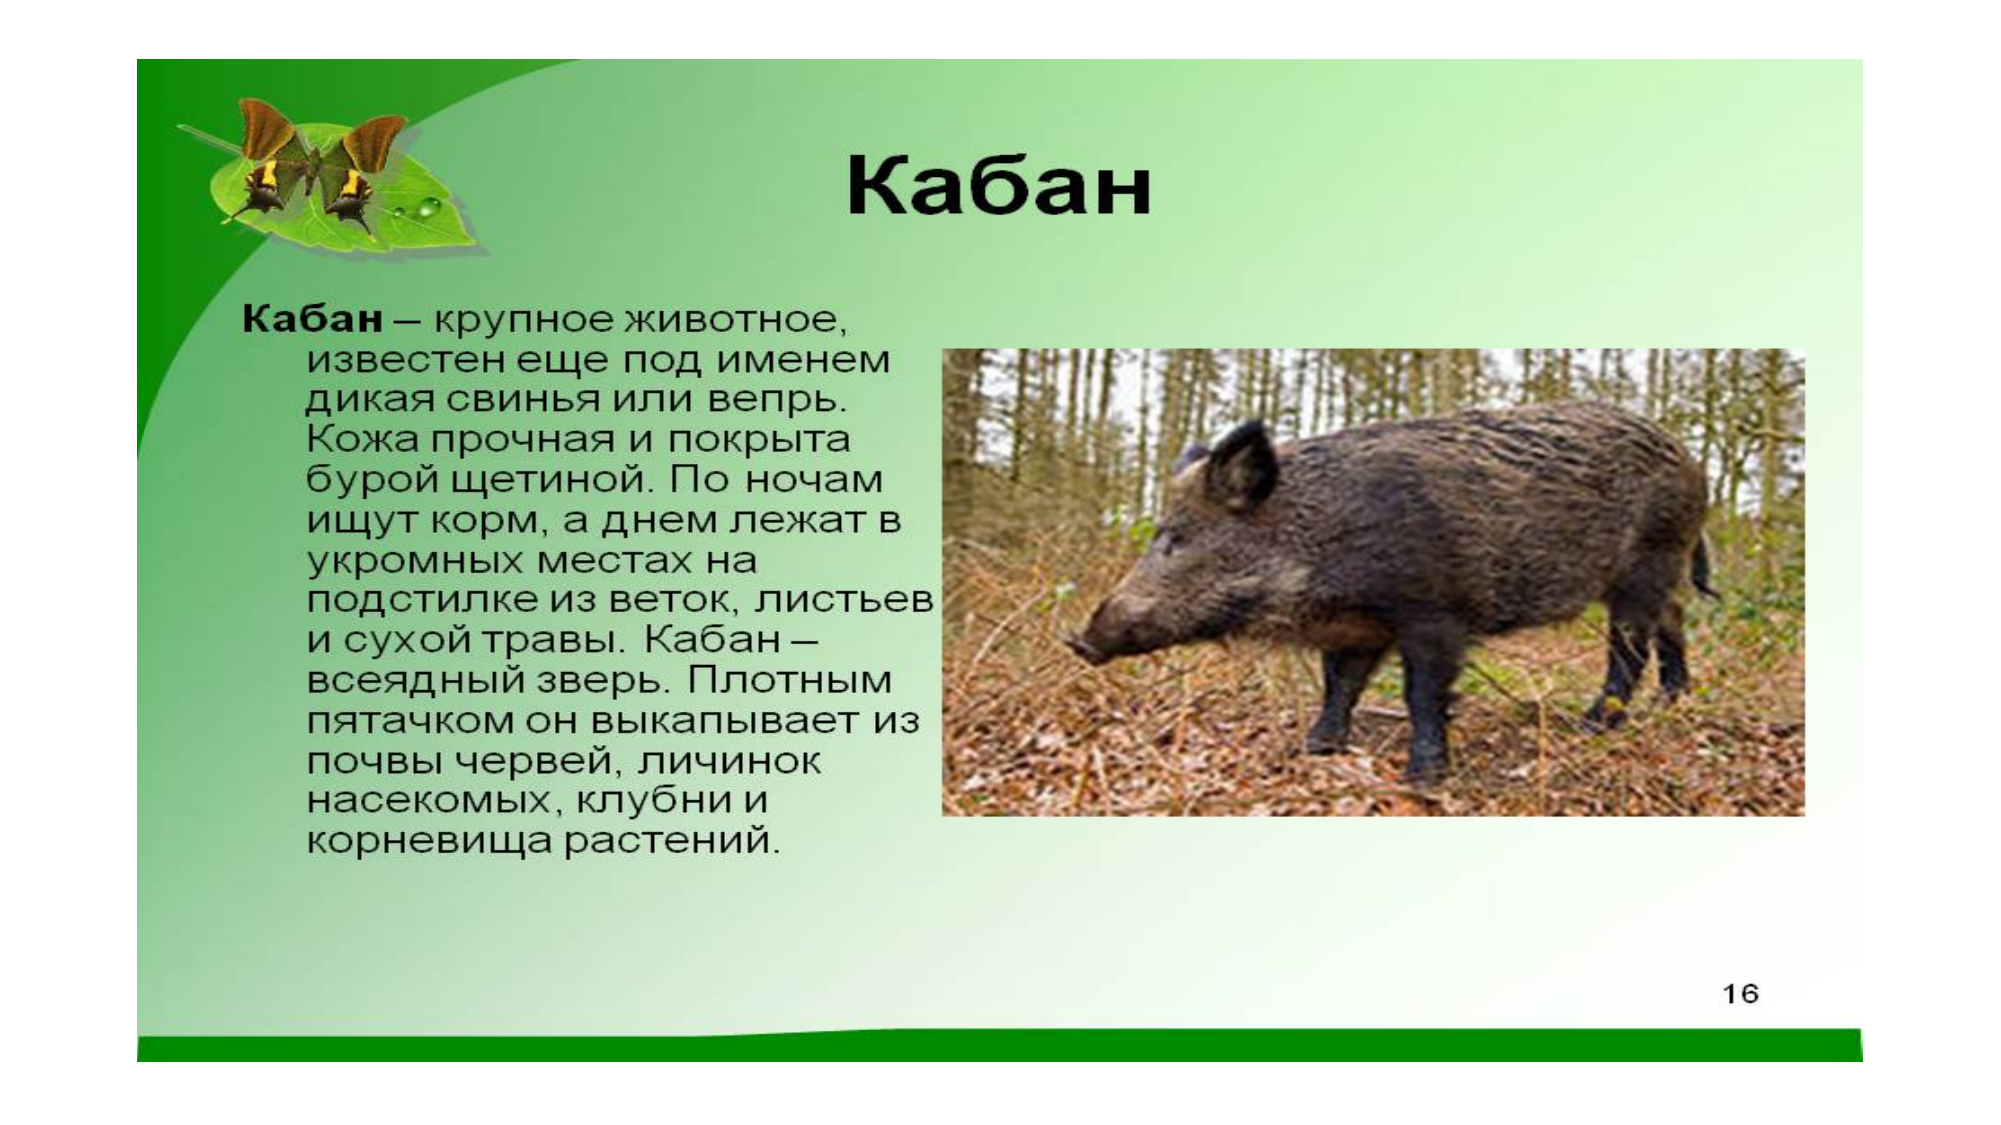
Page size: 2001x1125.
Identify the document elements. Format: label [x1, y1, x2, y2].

list [137, 59, 1863, 1062]
